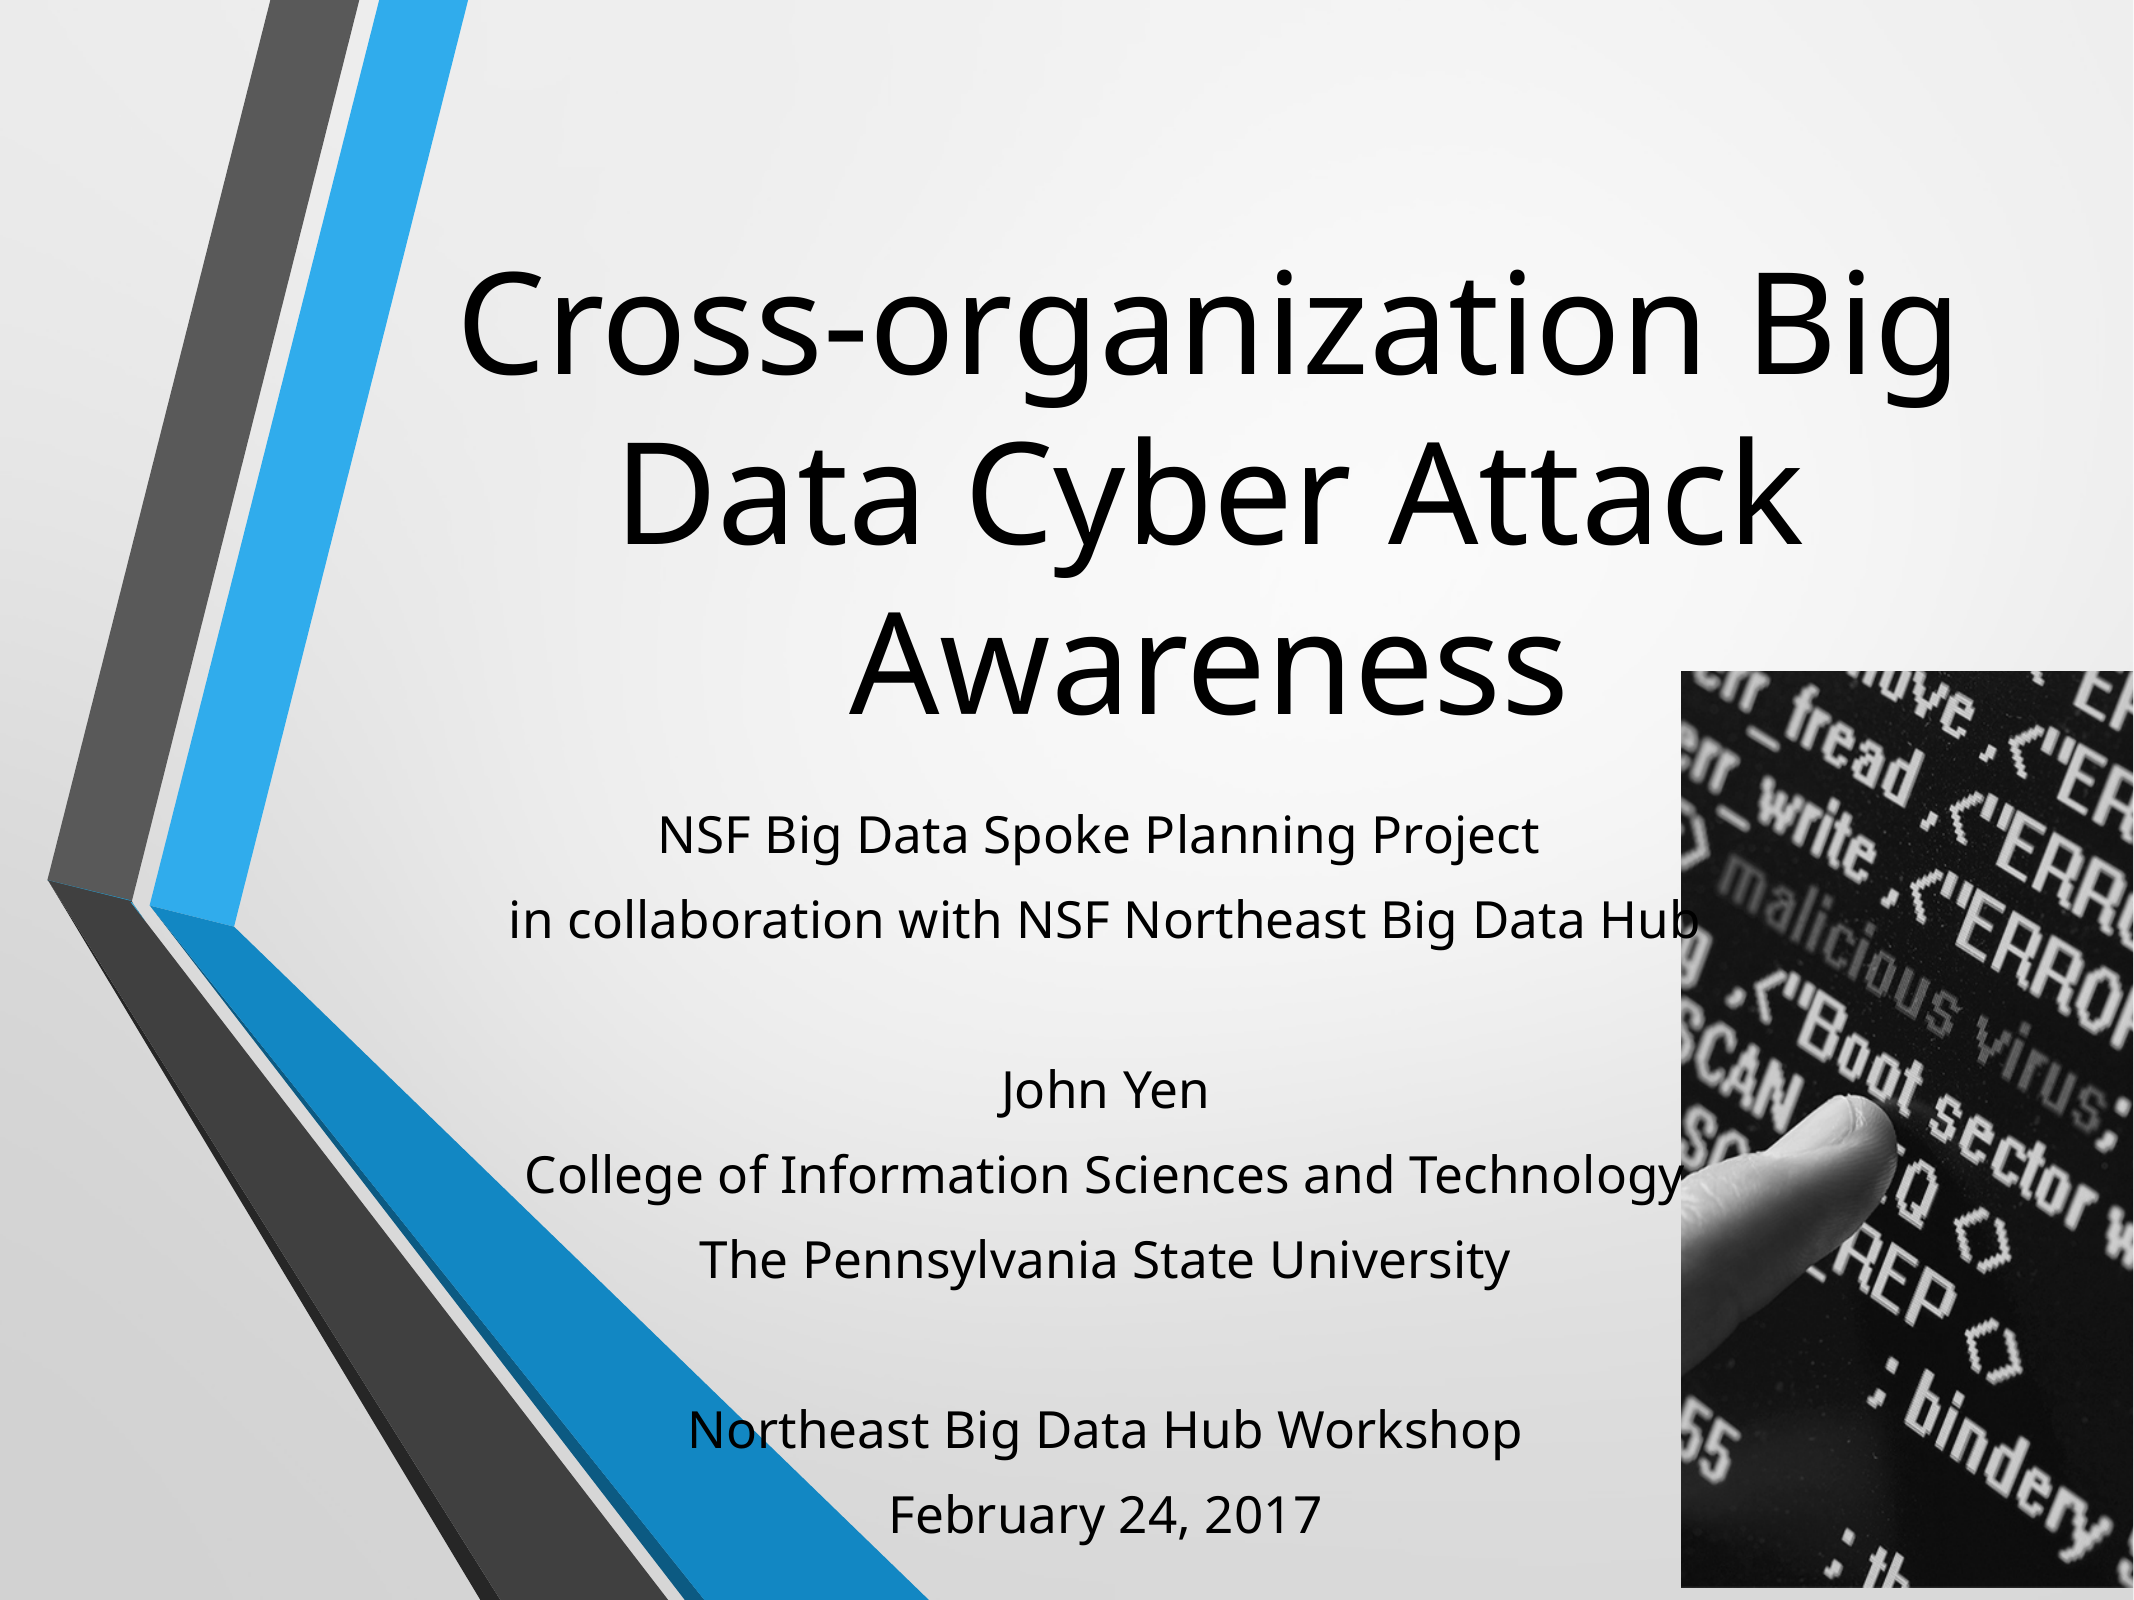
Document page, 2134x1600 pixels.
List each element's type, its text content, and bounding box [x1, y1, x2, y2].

picture [1680, 671, 2134, 1600]
subtitle NSF Big Data Spoke Planning Project in collaboration with NSF Northeast Big Data Hub John Yen College of Information Sciences and Technology The Pennsylvania State University Northeast Big Data Hub Workshop February 24, 2017 [206, 794, 1680, 1559]
title Cross-organization Big Data Cyber Attack Awareness [414, 163, 2006, 750]
